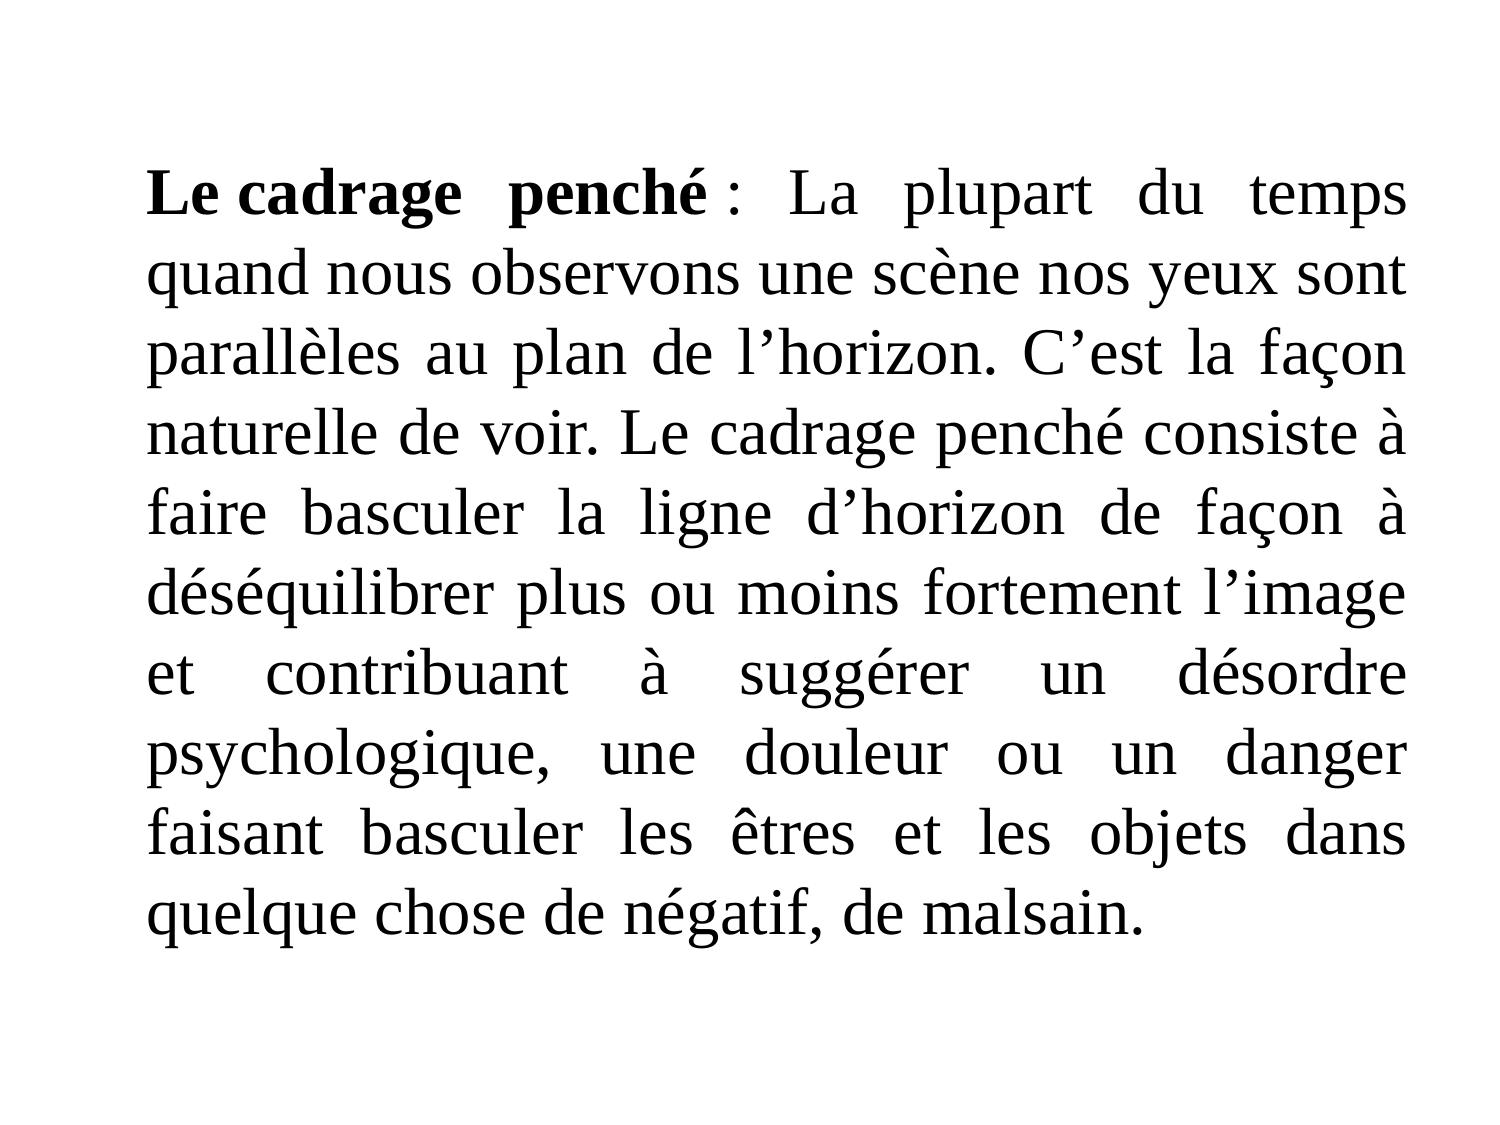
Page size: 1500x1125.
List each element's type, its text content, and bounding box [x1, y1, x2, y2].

list Le cadrage penché : La plupart du temps quand nous observons une scène nos yeux sont parallèles au plan de l’horizon. C’est la façon naturelle de voir. Le cadrage penché consiste à faire basculer la ligne d’horizon de façon à déséquilibrer plus ou moins fortement l’image et contribuant à suggérer un désordre psychologique, une douleur ou un danger faisant basculer les êtres et les objets dans quelque chose de négatif, de malsain. [75, 140, 1425, 1005]
